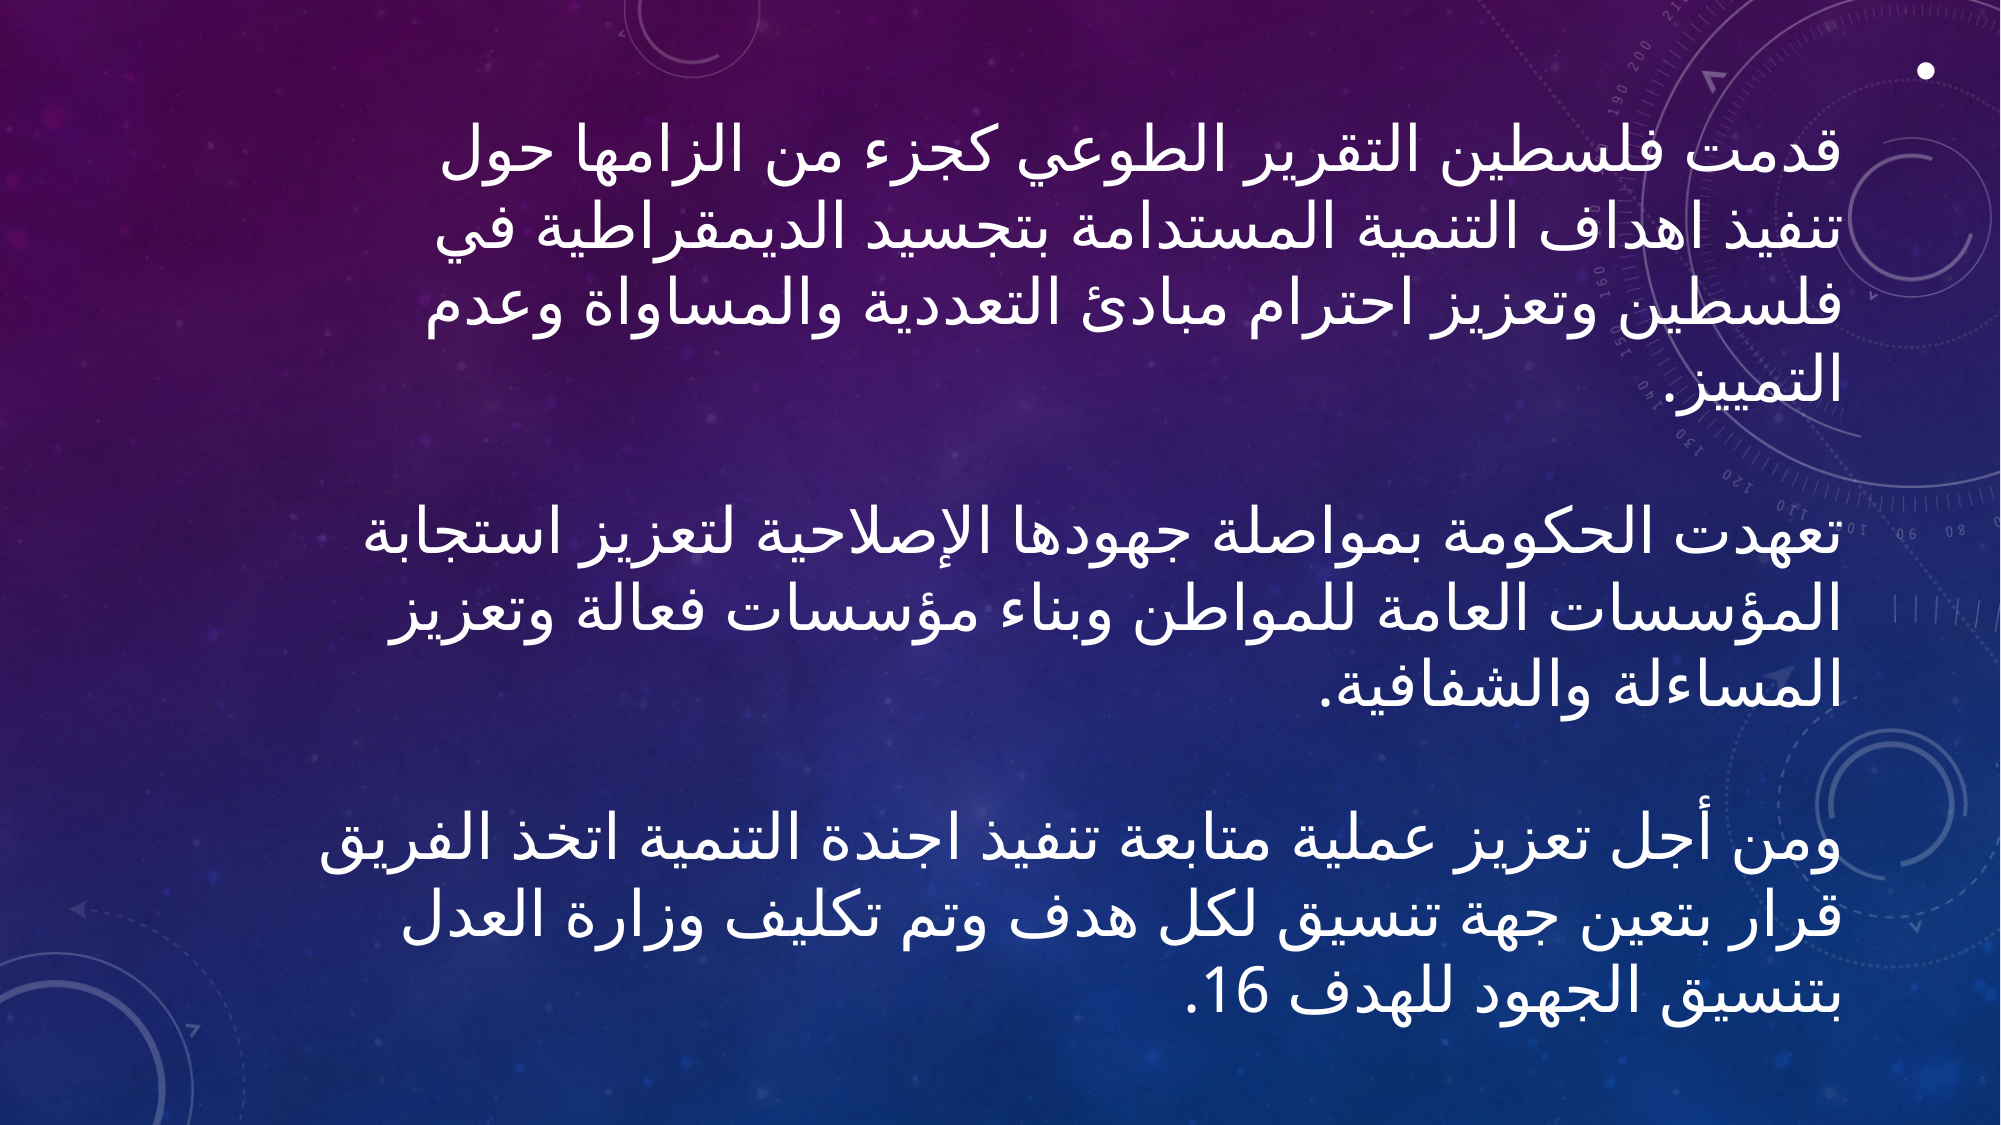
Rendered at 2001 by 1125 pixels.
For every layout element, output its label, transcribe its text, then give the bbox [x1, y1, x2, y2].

picture [0, 0, 2001, 1125]
title قدمت فلسطين التقرير الطوعي كجزء من الزامها حول تنفيذ اهداف التنمية المستدامة بتجسيد الديمقراطية في فلسطين وتعزيز احترام مبادئ التعددية والمساواة وعدم التمييز. تعهدت الحكومة بمواصلة جهودها الإصلاحية لتعزيز استجابة المؤسسات العامة للمواطن وبناء مؤسسات فعالة وتعزيز المساءلة والشفافية. ومن أجل تعزيز عملية متابعة تنفيذ اجندة التنمية اتخذ الفريق قرار بتعين جهة تنسيق لكل هدف وتم تكليف وزارة العدل بتنسيق الجهود للهدف 16. [286, 19, 1949, 1114]
